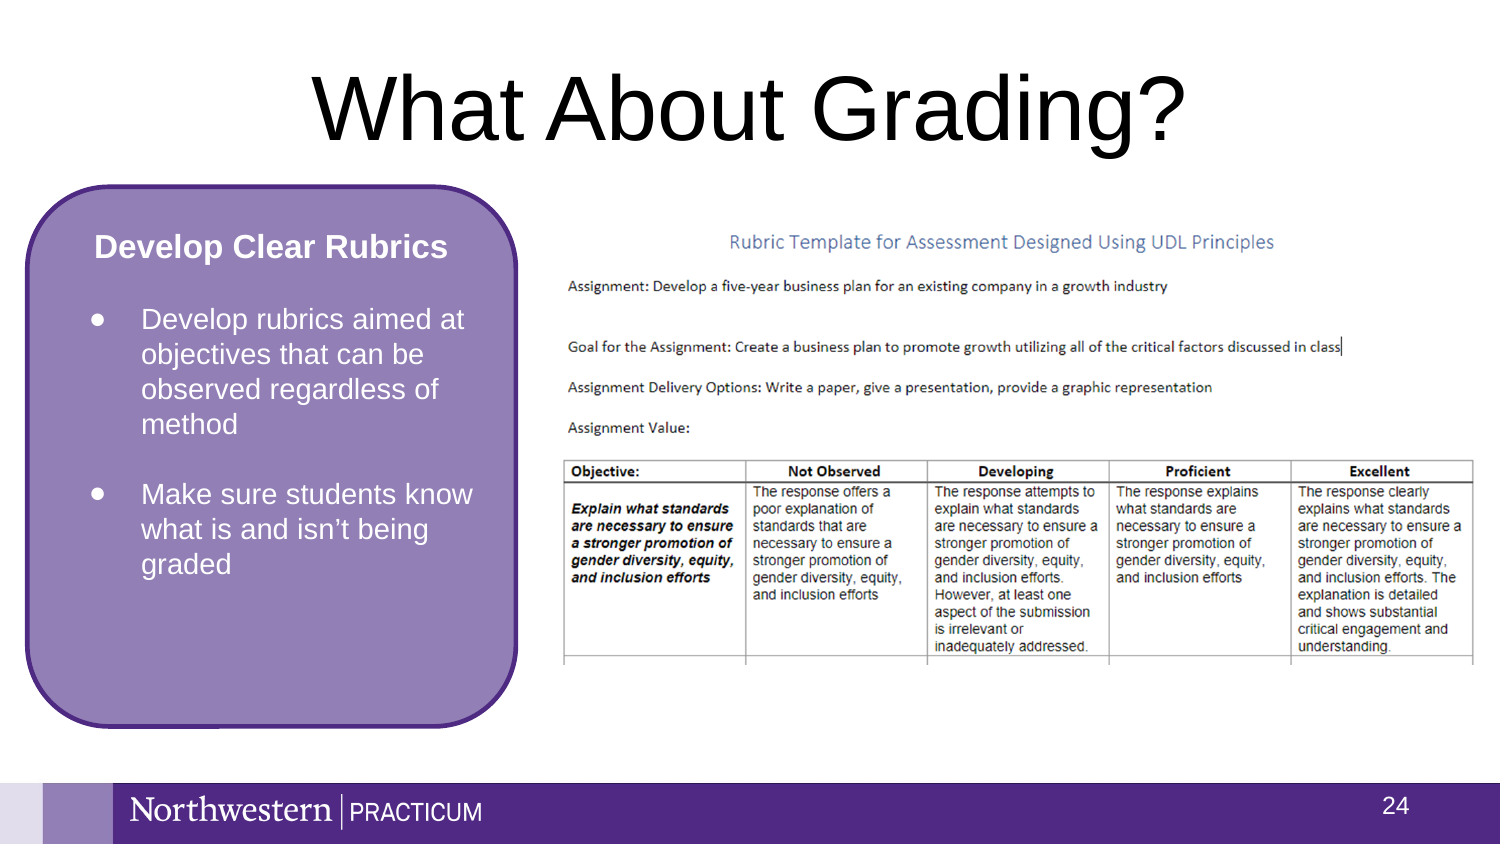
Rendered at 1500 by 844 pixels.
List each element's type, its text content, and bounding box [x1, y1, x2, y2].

text_box Develop Clear Rubrics Develop rubrics aimed at objectives that can be observed regardless of method Make sure students know what is and isn’t being graded [27, 186, 516, 727]
slide_number 23 [1074, 782, 1425, 827]
title What About Grading? [75, 33, 1425, 175]
picture [0, 0, 1500, 844]
